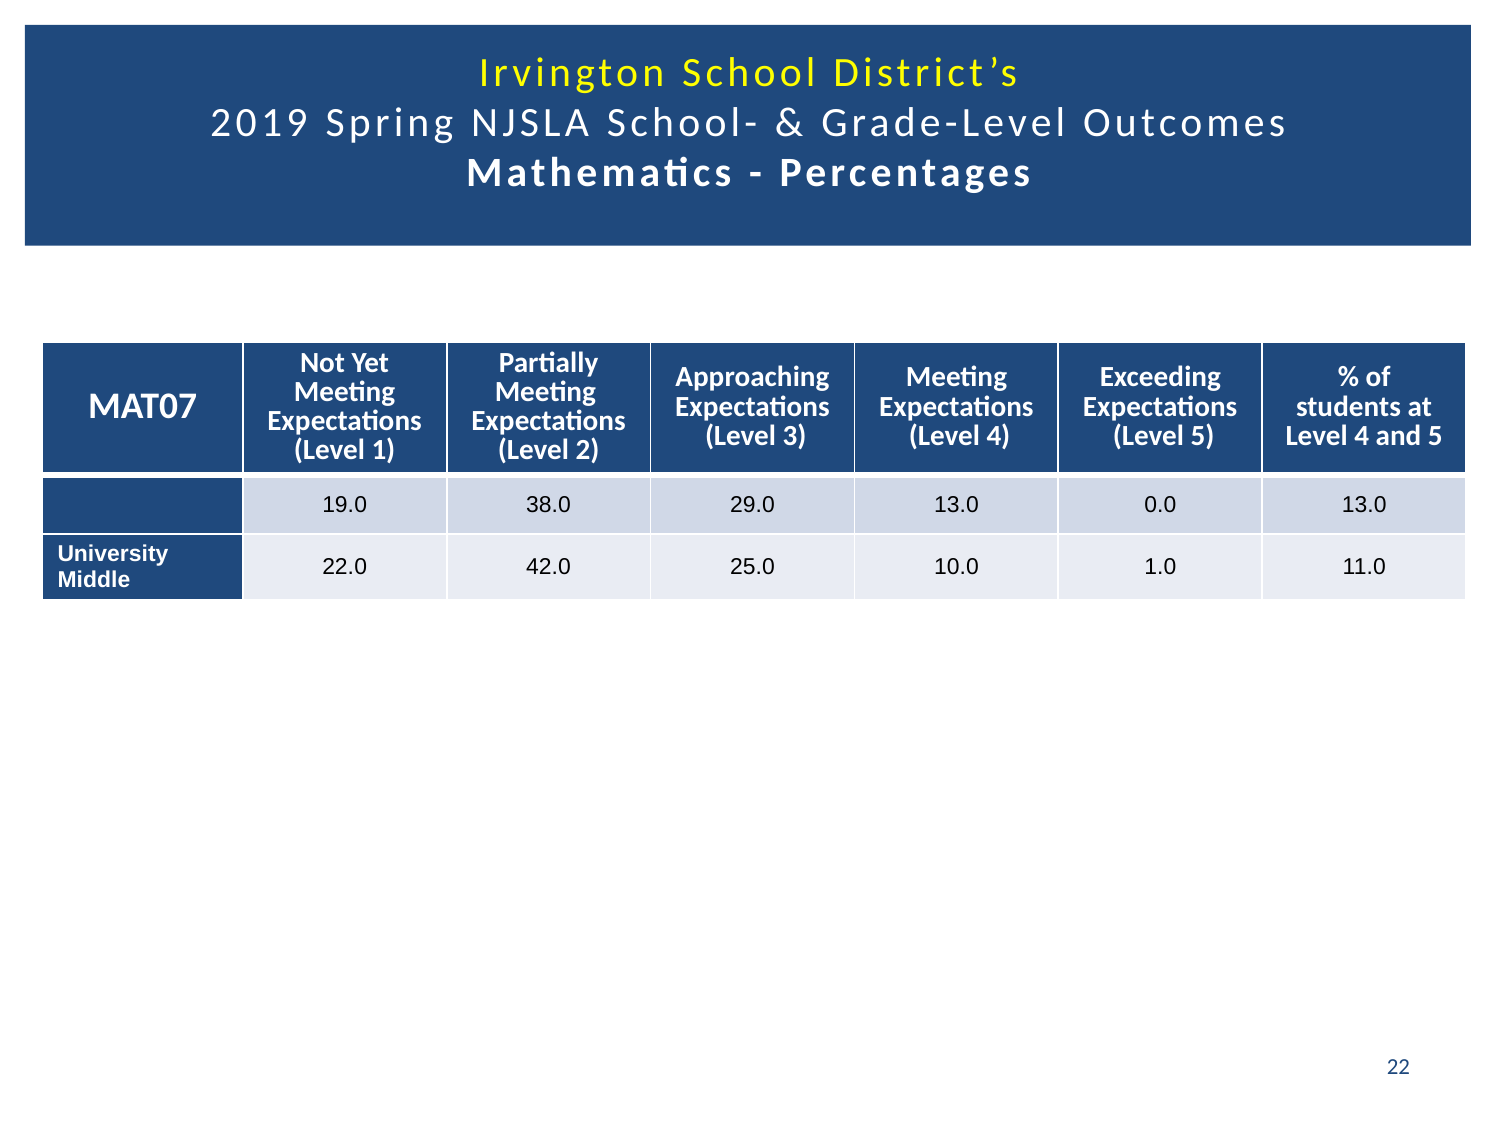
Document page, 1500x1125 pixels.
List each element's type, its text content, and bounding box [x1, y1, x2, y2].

title Irvington School District’s 2019 Spring NJSLA School- & Grade-Level Outcomes Mathematics - Percentages [42, 58, 1459, 232]
slide_number 22 [1349, 1041, 1448, 1089]
